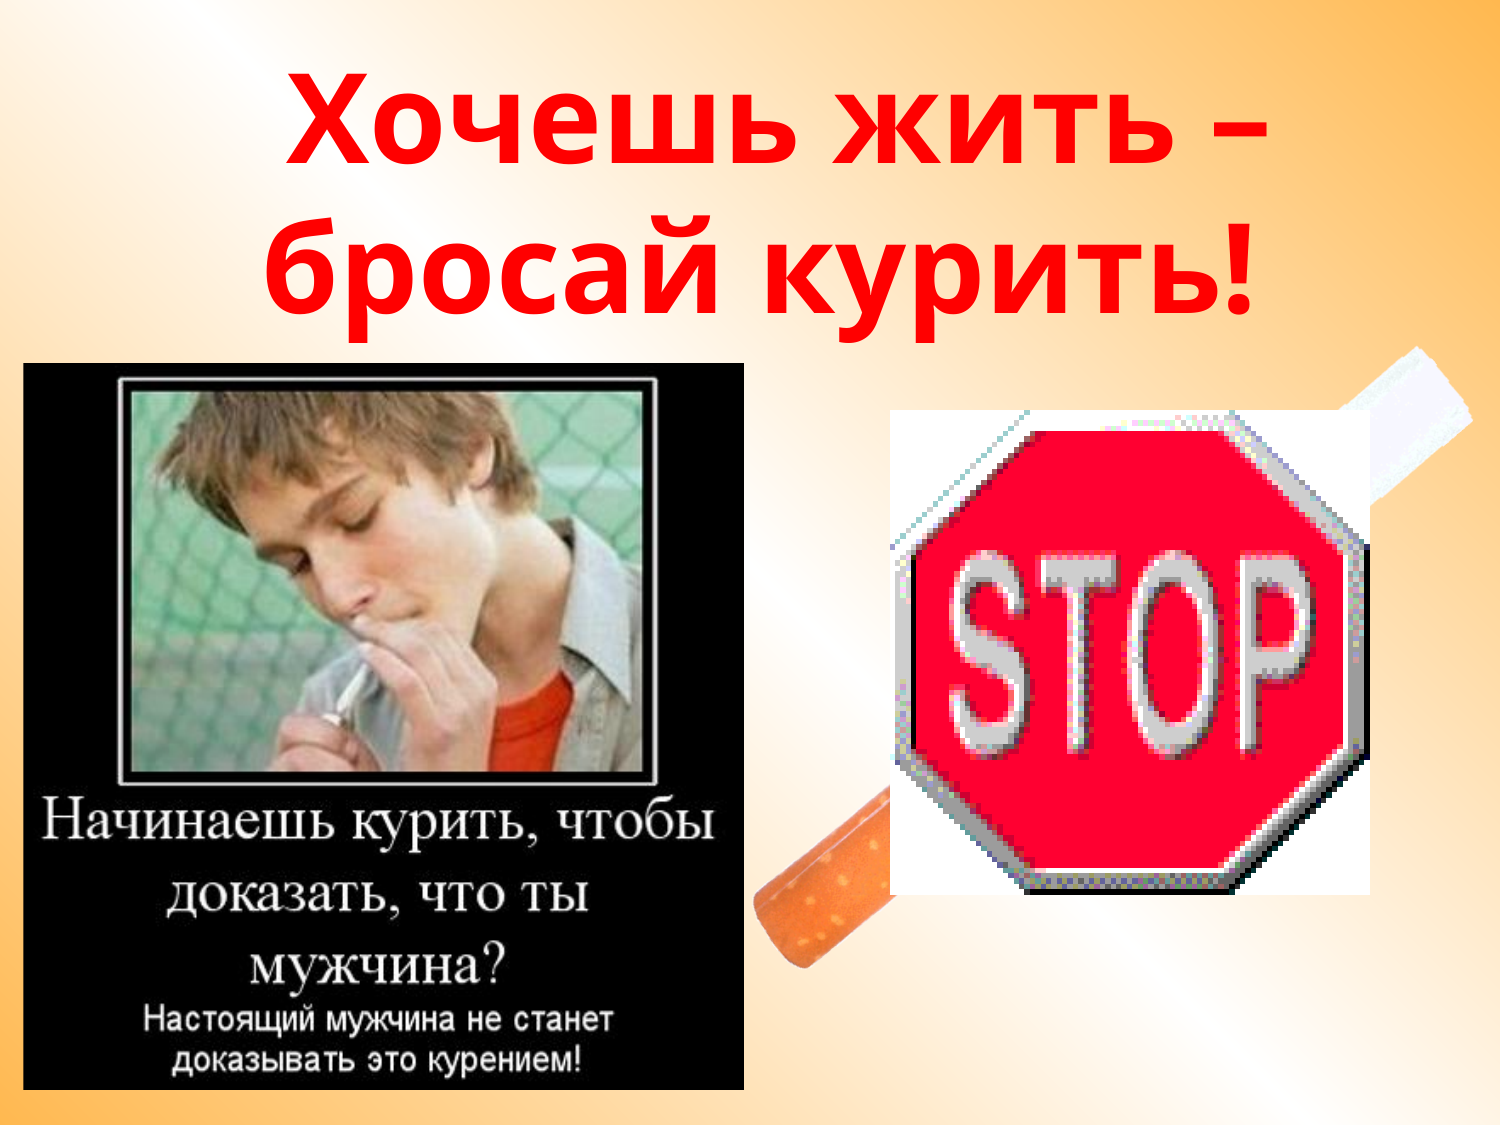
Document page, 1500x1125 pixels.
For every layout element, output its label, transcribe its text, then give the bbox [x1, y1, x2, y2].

picture [23, 218, 1479, 1101]
title Хочешь жить – бросай курить! [137, 37, 1383, 341]
